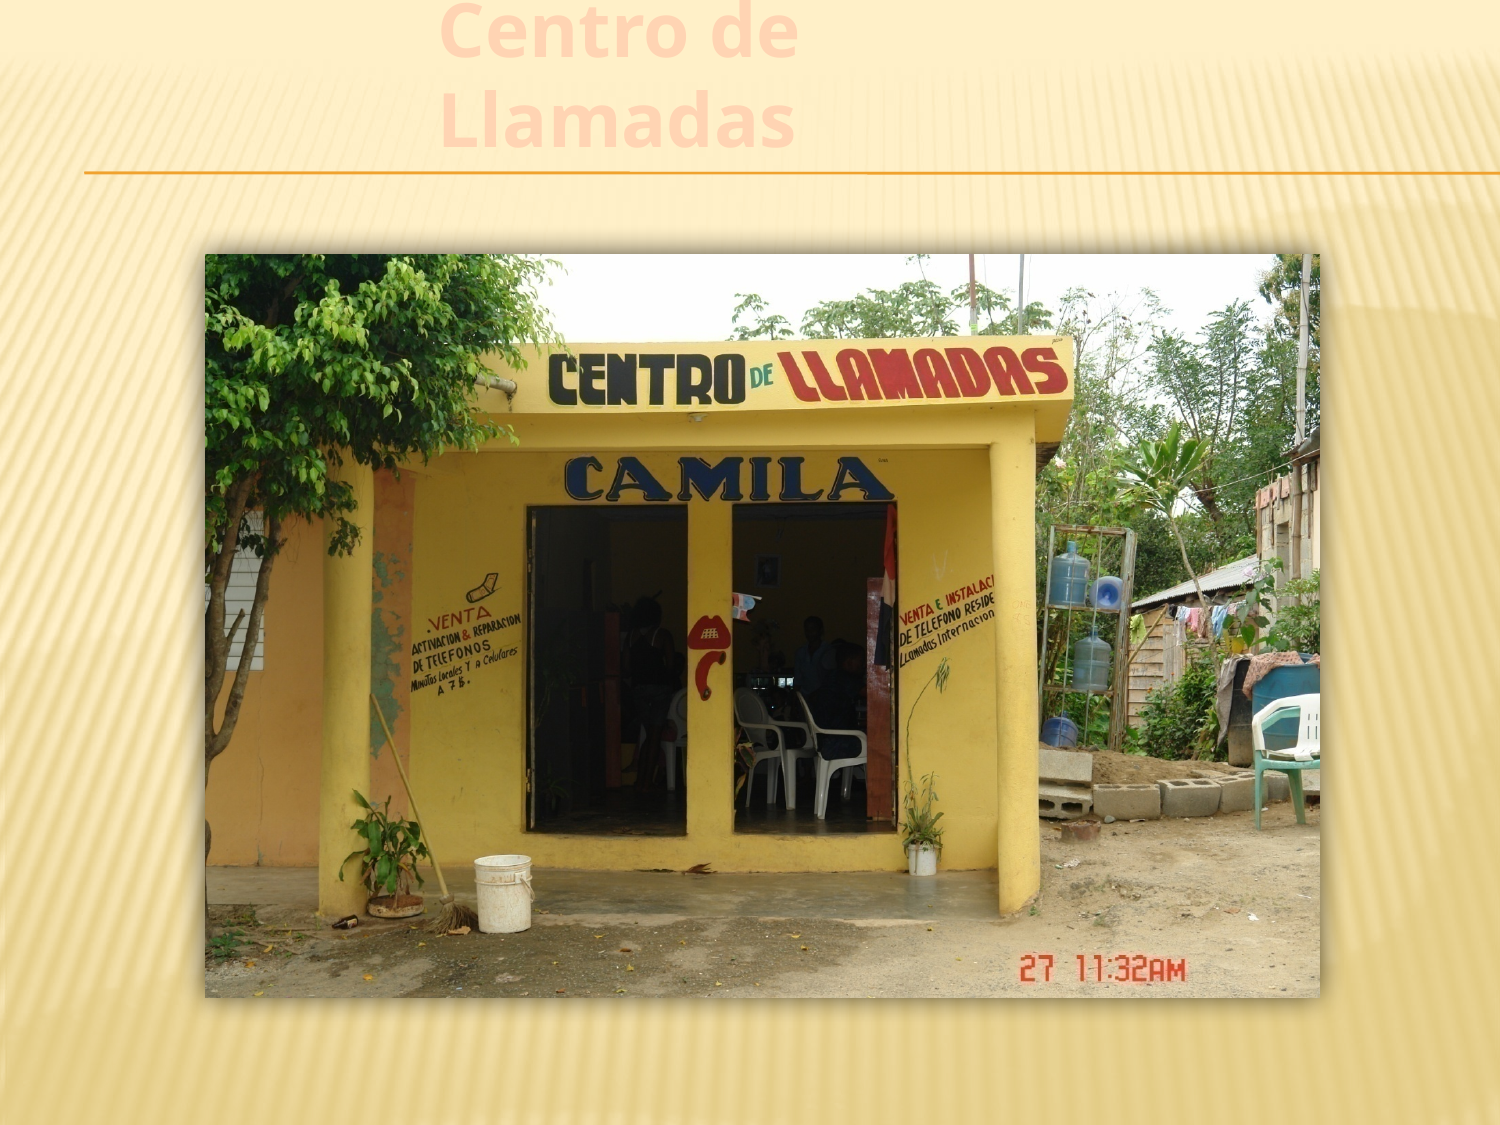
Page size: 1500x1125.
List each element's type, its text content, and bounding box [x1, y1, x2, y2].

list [205, 254, 1320, 998]
text_box Centro de Llamadas [437, 74, 1088, 163]
